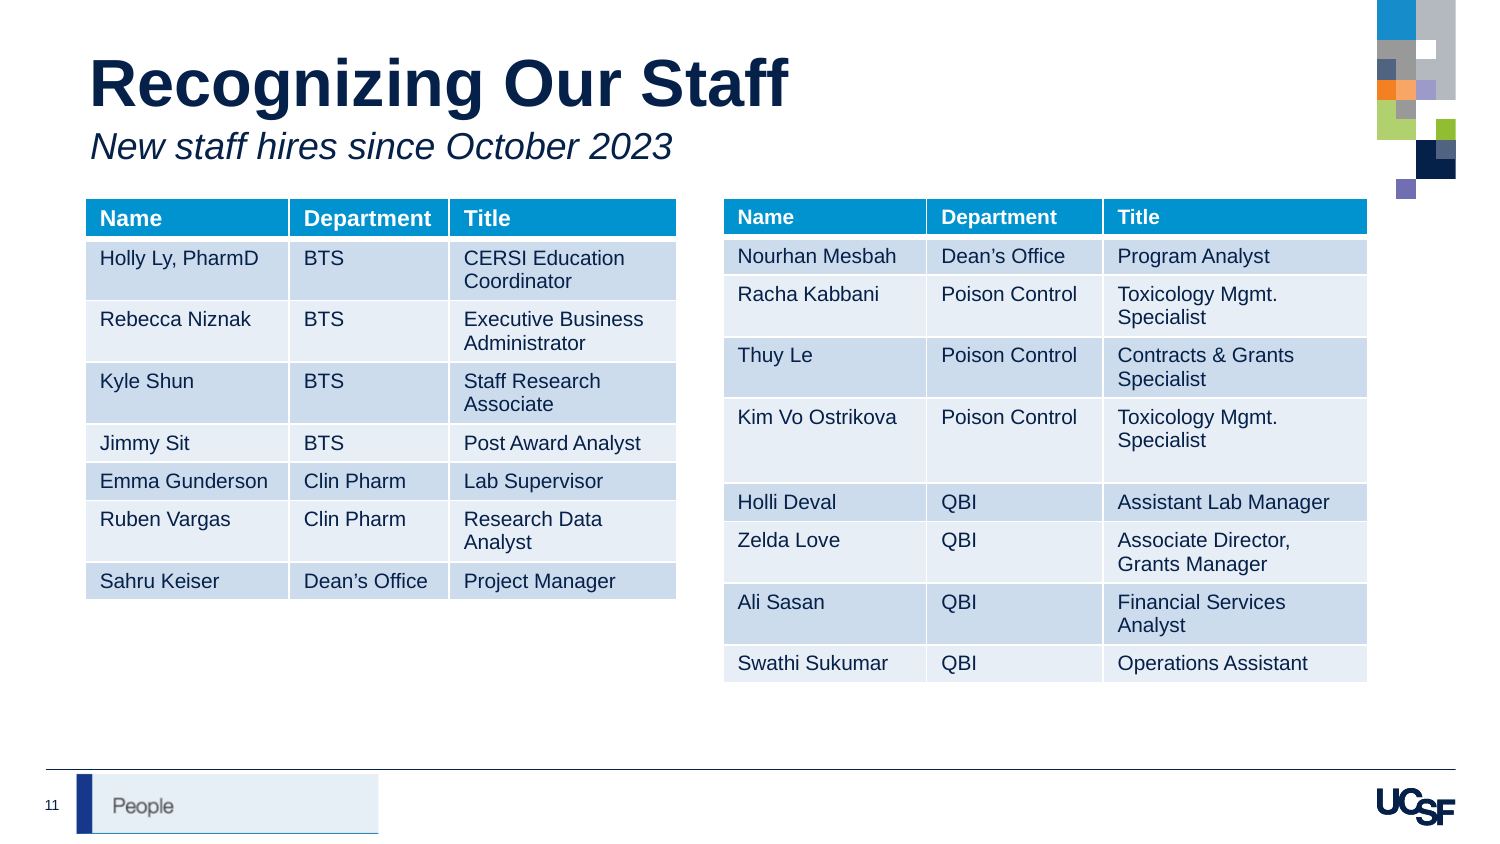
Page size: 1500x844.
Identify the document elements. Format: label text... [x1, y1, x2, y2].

table_header Name [86, 199, 288, 236]
table_cell Clin Pharm [290, 463, 448, 500]
list New staff hires since October 2023 [75, 128, 1347, 170]
table_cell Poison Control [927, 338, 1102, 397]
table_cell CERSI Education Coordinator [450, 242, 676, 300]
table_cell Ali Sasan [724, 584, 926, 644]
table_header Department [290, 199, 448, 236]
title Recognizing Our Staff [74, 52, 1347, 128]
table_header Title [450, 199, 676, 236]
table_cell Thuy Le [724, 338, 926, 397]
table_cell Assistant Lab Manager [1104, 484, 1367, 521]
table_cell QBI [927, 584, 1102, 644]
table_cell Post Award Analyst [450, 425, 676, 461]
table_cell Swathi Sukumar [724, 646, 926, 682]
table_cell Program Analyst [1104, 240, 1367, 274]
table_cell Kyle Shun [86, 363, 288, 423]
table_cell Nourhan Mesbah [724, 240, 926, 274]
table_cell QBI [927, 646, 1102, 682]
table_cell Racha Kabbani [724, 276, 926, 336]
table_header Title [1104, 199, 1367, 234]
table_header Department [927, 199, 1102, 234]
table_cell Dean’s Office [290, 563, 448, 599]
table_cell Executive Business Administrator [450, 301, 676, 361]
table_cell QBI [927, 484, 1102, 521]
table_cell Research Data Analyst [450, 501, 676, 561]
table_cell Dean’s Office [927, 240, 1102, 274]
table_cell Toxicology Mgmt. Specialist [1104, 276, 1367, 336]
table_cell BTS [290, 363, 448, 423]
table_cell Toxicology Mgmt. Specialist [1104, 399, 1367, 482]
table_cell Staff Research Associate [450, 363, 676, 423]
table_cell Financial Services Analyst [1104, 584, 1367, 644]
table_cell BTS [290, 242, 448, 300]
table_cell Associate Director, Grants Manager [1104, 522, 1367, 582]
table_cell BTS [290, 301, 448, 361]
table_cell Poison Control [927, 276, 1102, 336]
table_cell Zelda Love [724, 522, 926, 582]
table_cell Rebecca Niznak [86, 301, 288, 361]
table_cell Holly Ly, PharmD [86, 242, 288, 300]
table_cell Operations Assistant [1104, 646, 1367, 682]
table_cell Project Manager [450, 563, 676, 599]
table_cell Poison Control [927, 399, 1102, 482]
table_cell BTS [290, 425, 448, 461]
table_cell Ruben Vargas [86, 501, 288, 561]
table_cell Holli Deval [724, 484, 926, 521]
table_cell Lab Supervisor [450, 463, 676, 500]
table_cell Contracts & Grants Specialist [1104, 338, 1367, 397]
table_cell Sahru Keiser [86, 563, 288, 599]
picture [74, 773, 381, 834]
table_header Name [724, 199, 926, 234]
table_cell Jimmy Sit [86, 425, 288, 461]
table_cell Clin Pharm [290, 501, 448, 561]
table_cell QBI [927, 522, 1102, 582]
slide_number 11 [44, 793, 69, 814]
table_cell Emma Gunderson [86, 463, 288, 500]
table_cell Kim Vo Ostrikova [724, 399, 926, 482]
